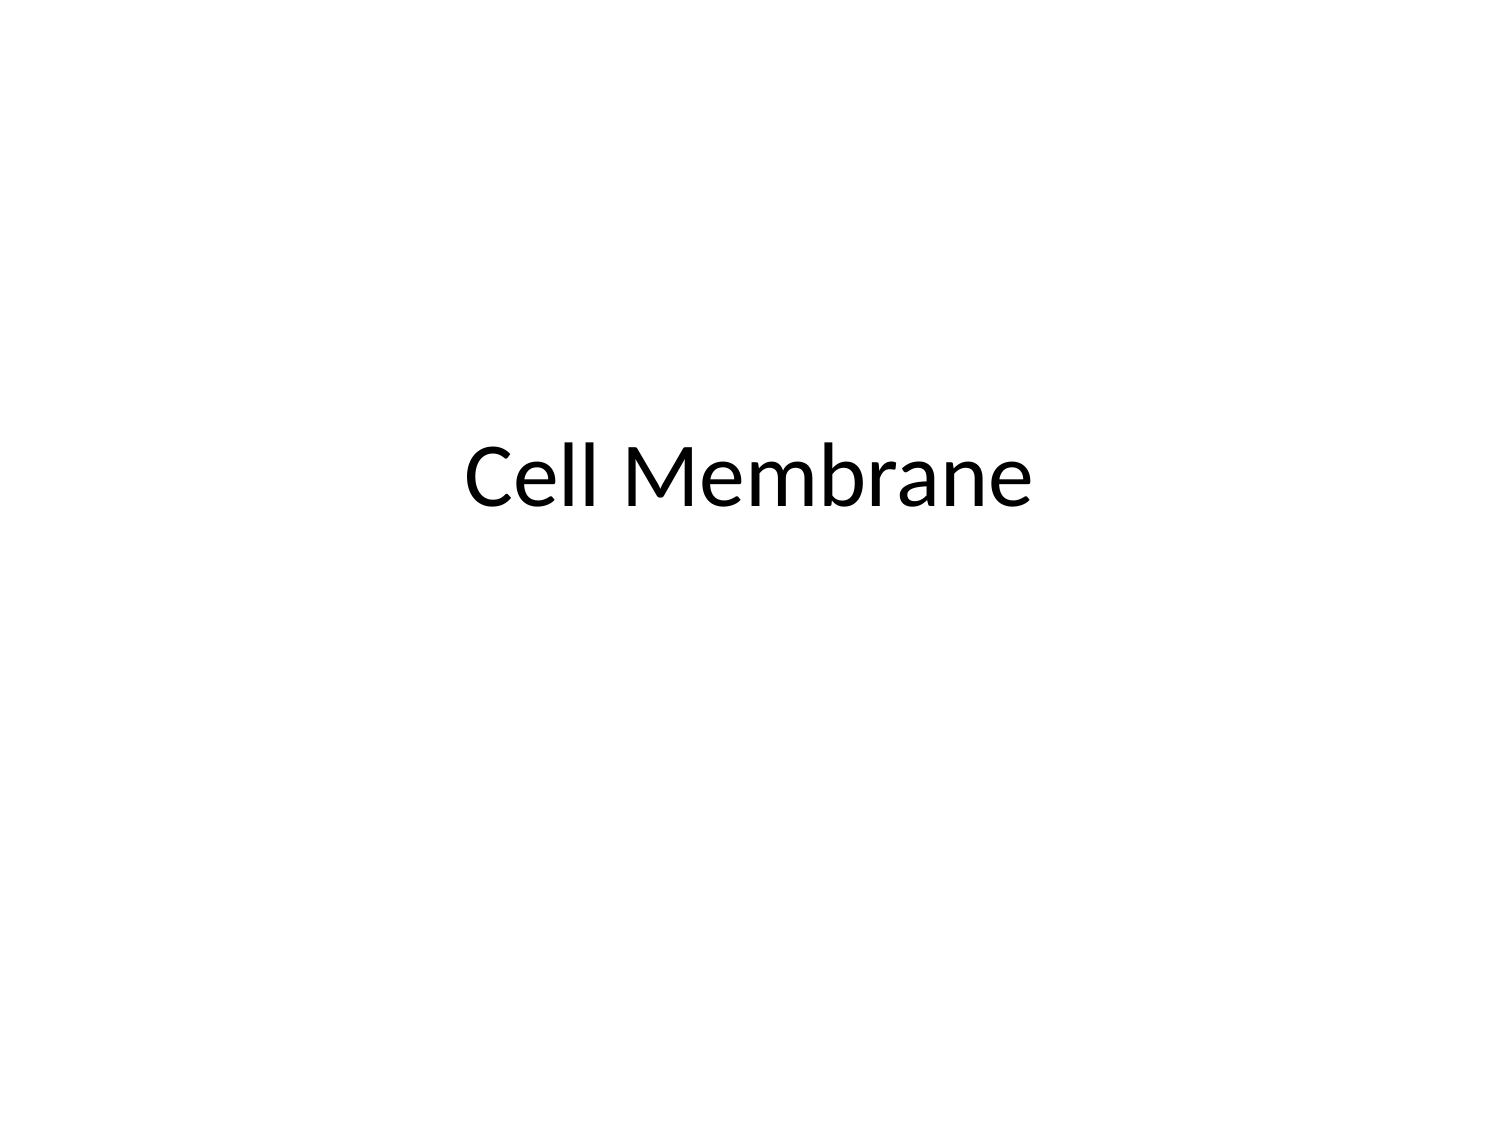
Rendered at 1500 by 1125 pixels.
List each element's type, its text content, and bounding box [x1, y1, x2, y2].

title Cell Membrane [112, 349, 1388, 591]
